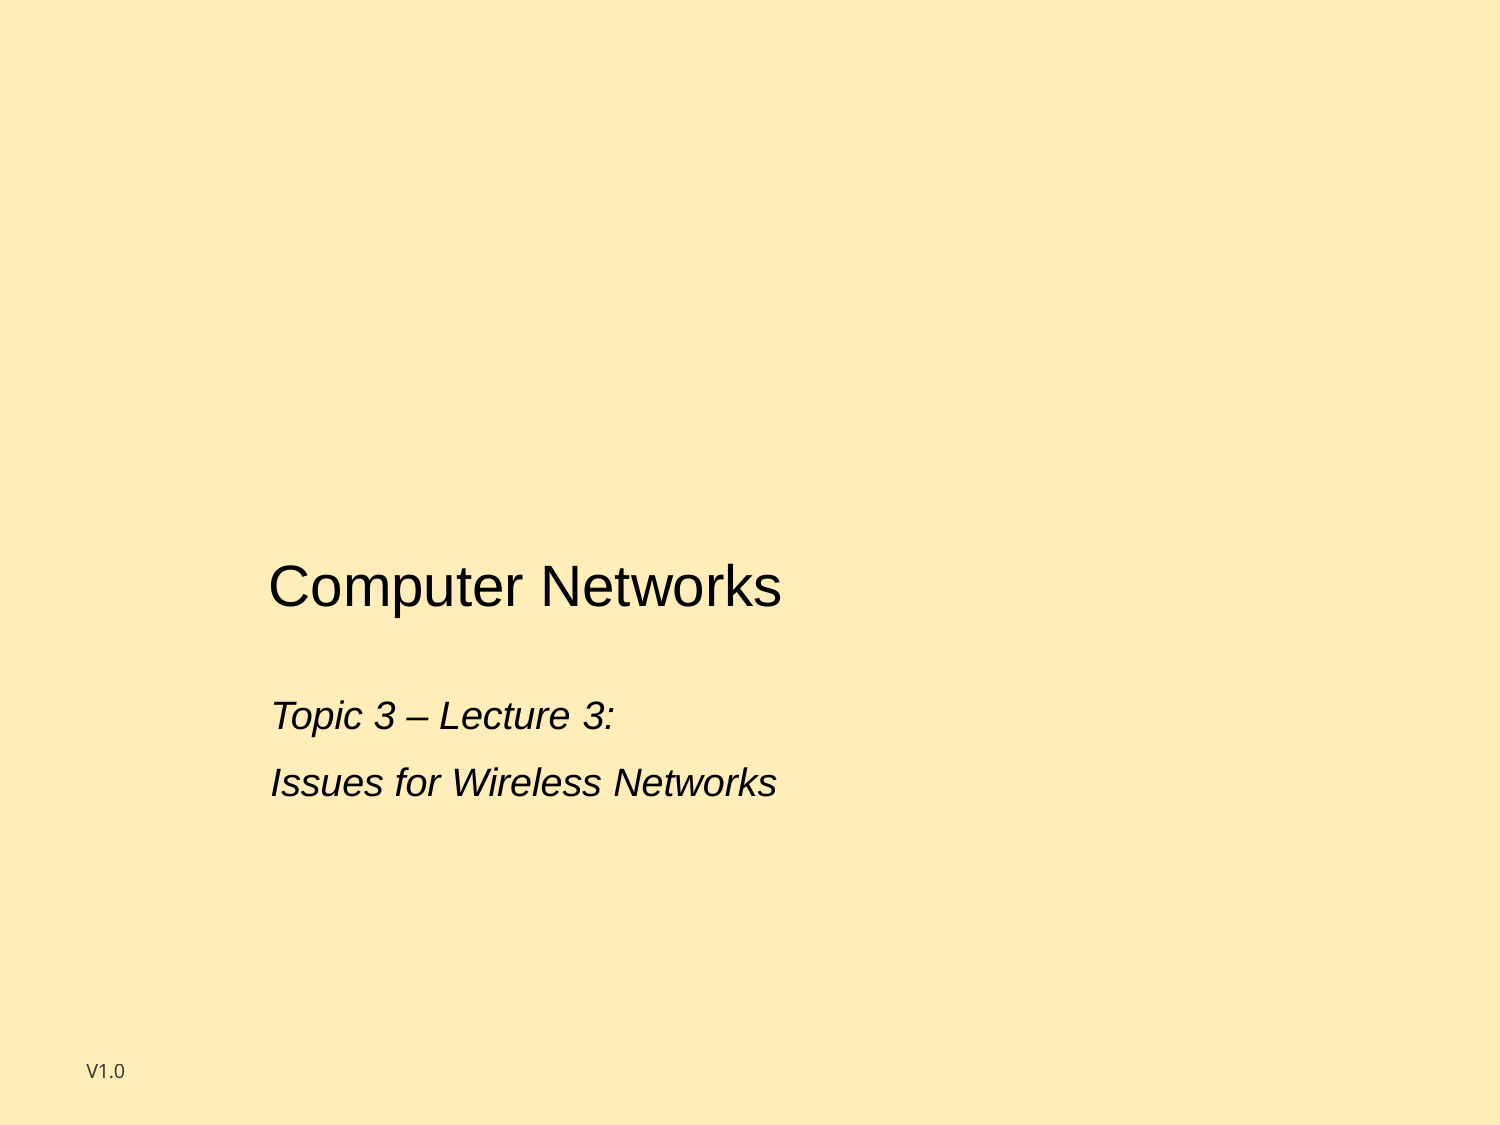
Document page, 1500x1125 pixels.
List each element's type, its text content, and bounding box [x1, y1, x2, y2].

text_box Computer Networks Topic 3 – Lecture 3: Issues for Wireless Networks [266, 545, 787, 805]
slide_number V1.0 [84, 744, 591, 1125]
